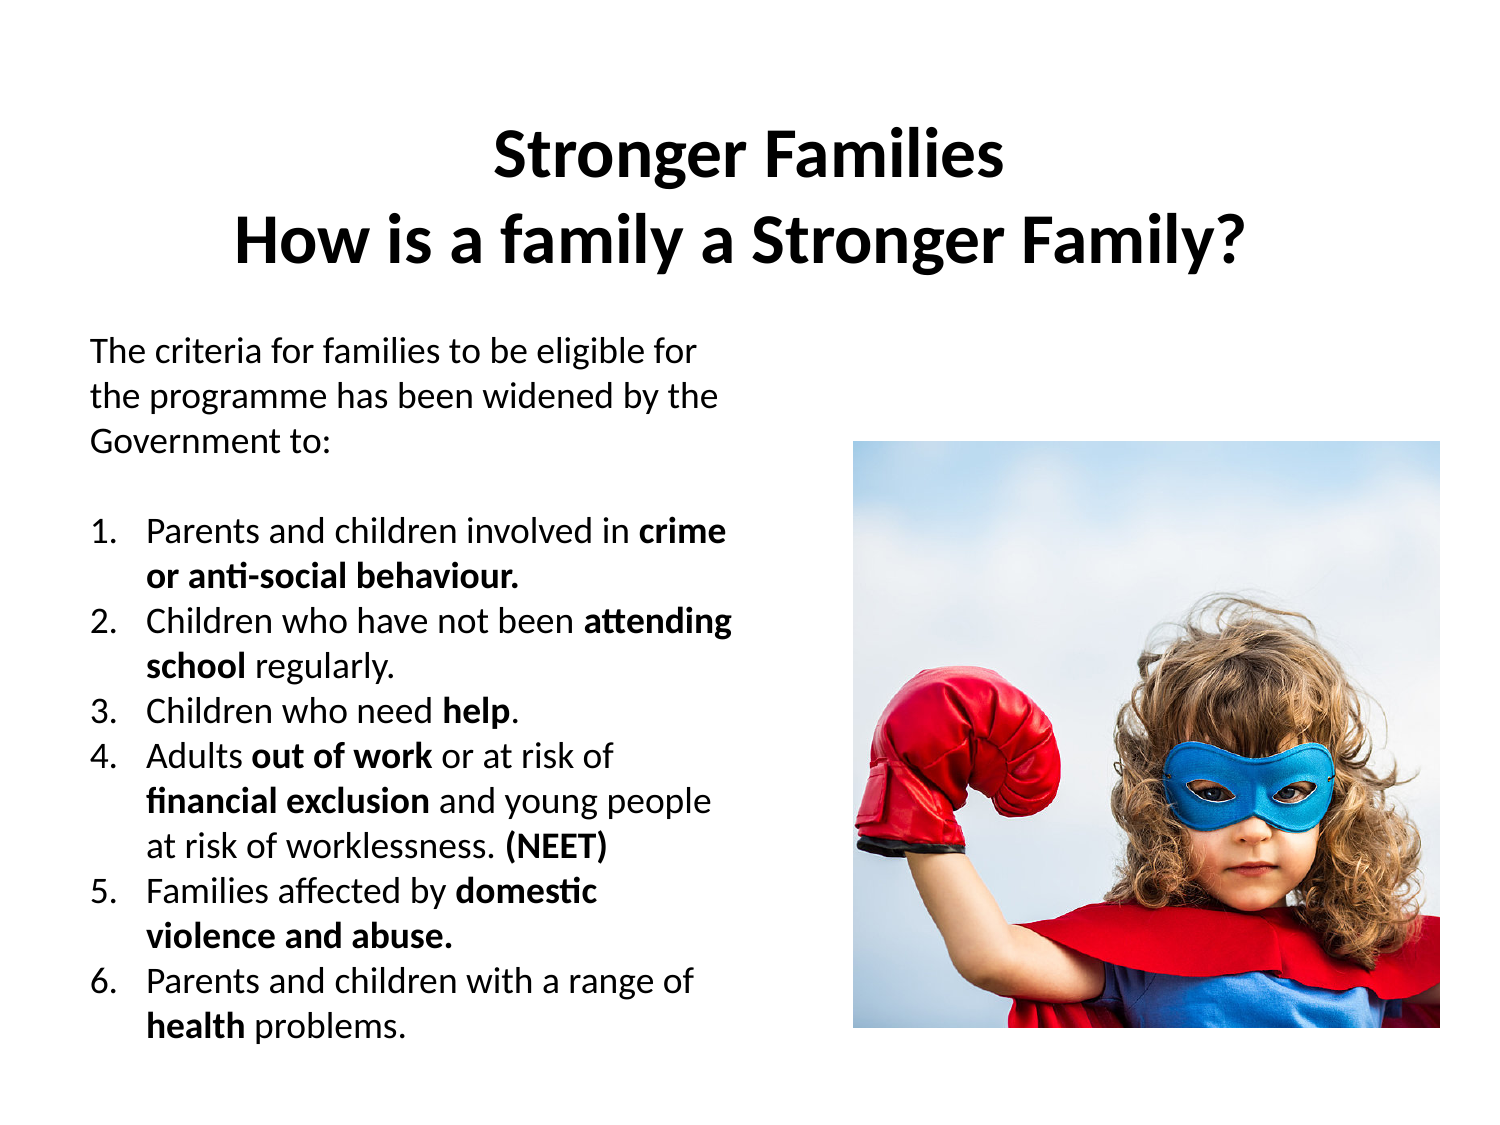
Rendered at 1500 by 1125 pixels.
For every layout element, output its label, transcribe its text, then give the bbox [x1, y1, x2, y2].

text_box The criteria for families to be eligible for the programme has been widened by the Government to: Parents and children involved in crime or anti-social behaviour. Children who have not been attending school regularly. Children who need help. Adults out of work or at risk of financial exclusion and young people at risk of worklessness. (NEET) Families affected by domestic violence and abuse. Parents and children with a range of health problems. [75, 318, 751, 1054]
picture [853, 441, 1441, 1029]
title Stronger Families How is a family a Stronger Family? [75, 98, 1425, 286]
